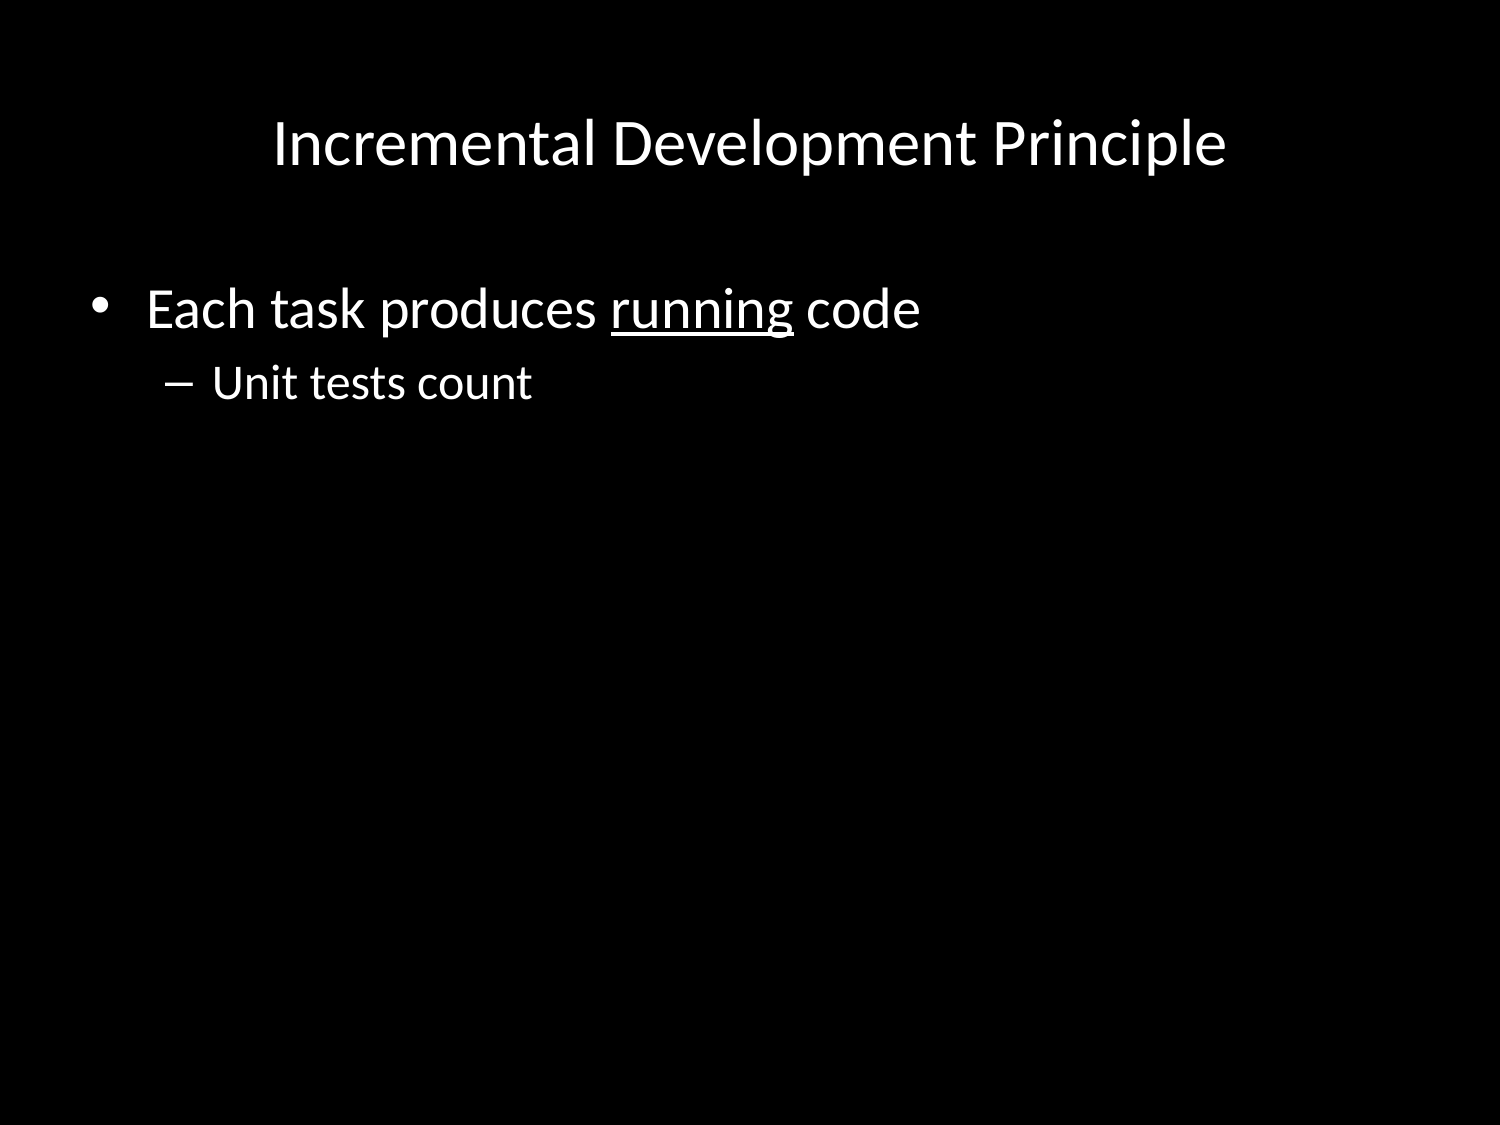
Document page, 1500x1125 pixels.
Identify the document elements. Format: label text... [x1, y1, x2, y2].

list Each task produces running code Unit tests count [75, 262, 1425, 1005]
title Incremental Development Principle [75, 45, 1425, 233]
